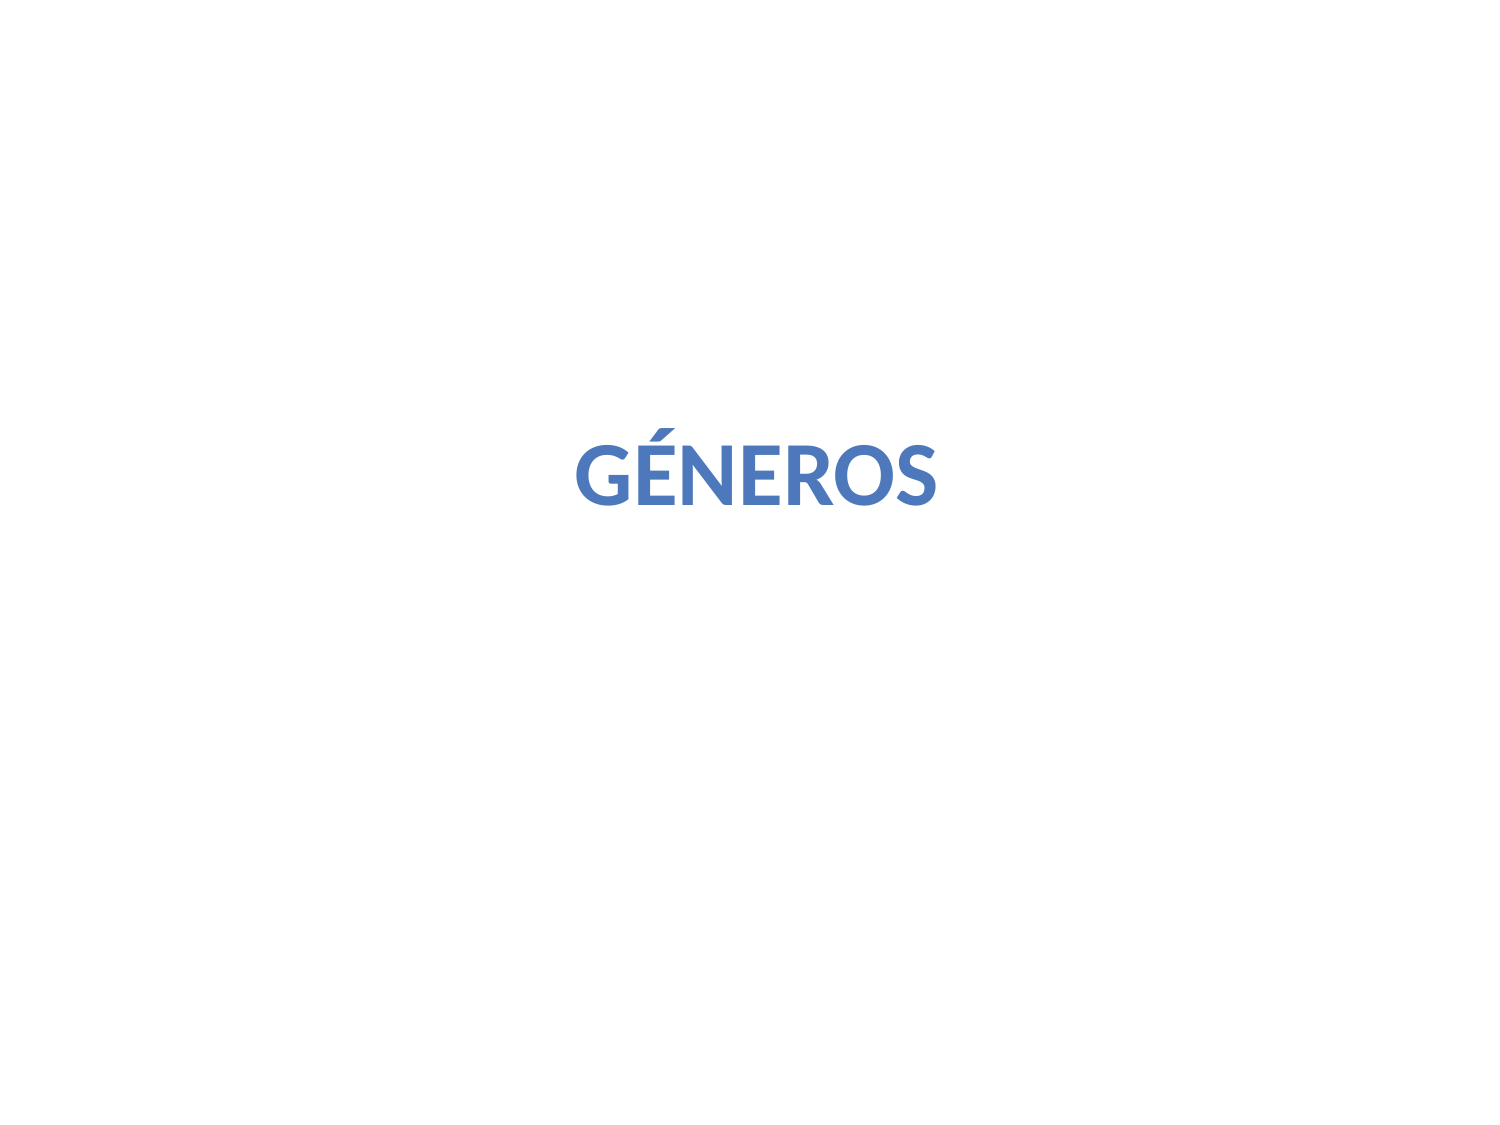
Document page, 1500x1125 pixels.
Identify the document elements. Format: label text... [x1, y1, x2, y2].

title Géneros [82, 375, 1432, 563]
